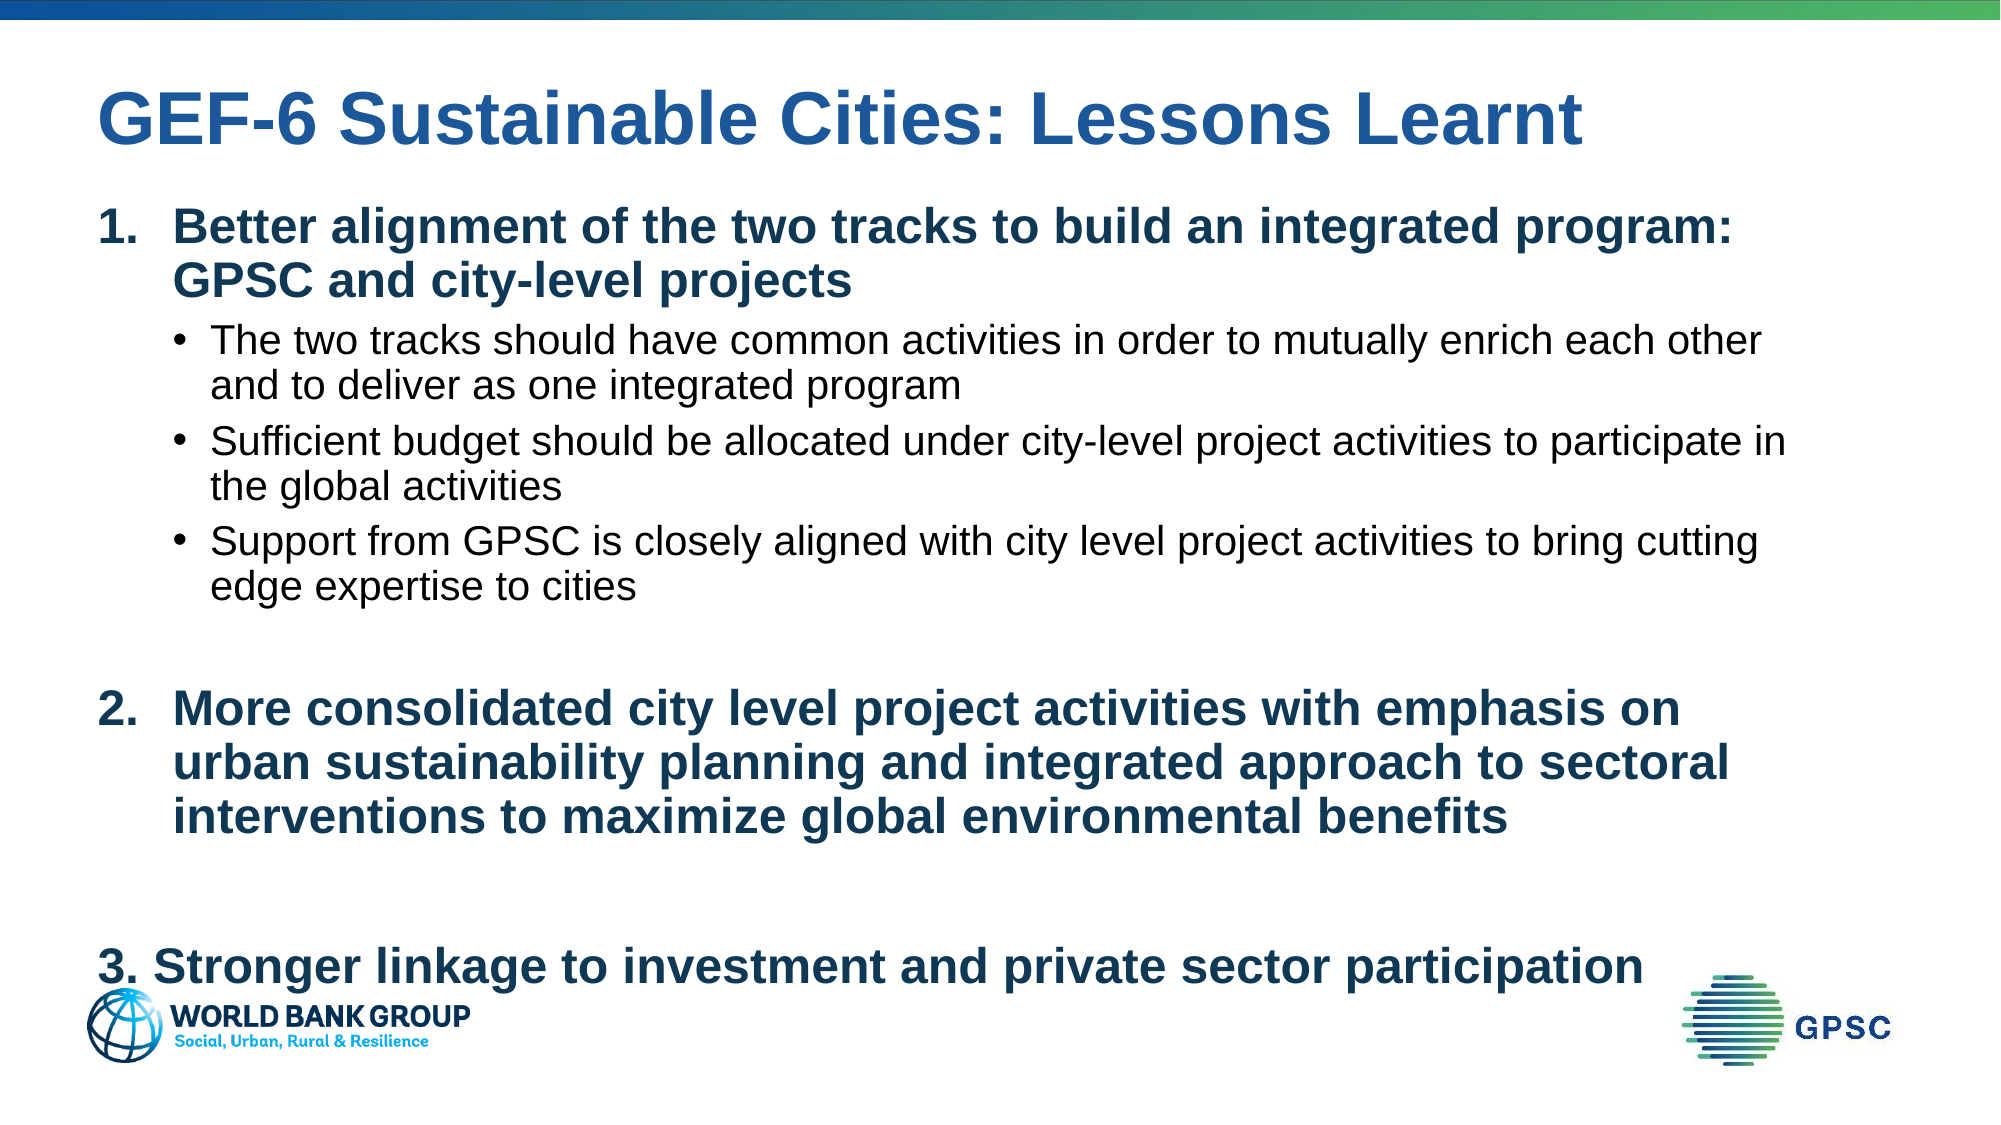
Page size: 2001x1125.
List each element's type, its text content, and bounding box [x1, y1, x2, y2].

picture [109, 1001, 123, 1012]
picture [0, 0, 2001, 20]
text_box [100, 978, 1643, 1083]
picture [121, 1003, 131, 1017]
text_box GEF-6 Sustainable Cities: Lessons Learnt [82, 62, 1740, 167]
picture [108, 996, 120, 1000]
list Better alignment of the two tracks to build an integrated program: GPSC and city-level projects The two tracks should have common activities in order to mutually enrich each other and to deliver as one integrated program Sufficient budget should be allocated under city-level project activities to participate in the global activities Support from GPSC is closely aligned with city level project activities to bring cutting edge expertise to cities More consolidated city level project activities with emphasis on urban sustainability planning and integrated approach to sectoral interventions to maximize global environmental benefits 3. Stronger linkage to investment and private sector participation [82, 193, 1832, 1125]
picture [87, 988, 470, 1063]
picture [1671, 975, 1900, 1066]
